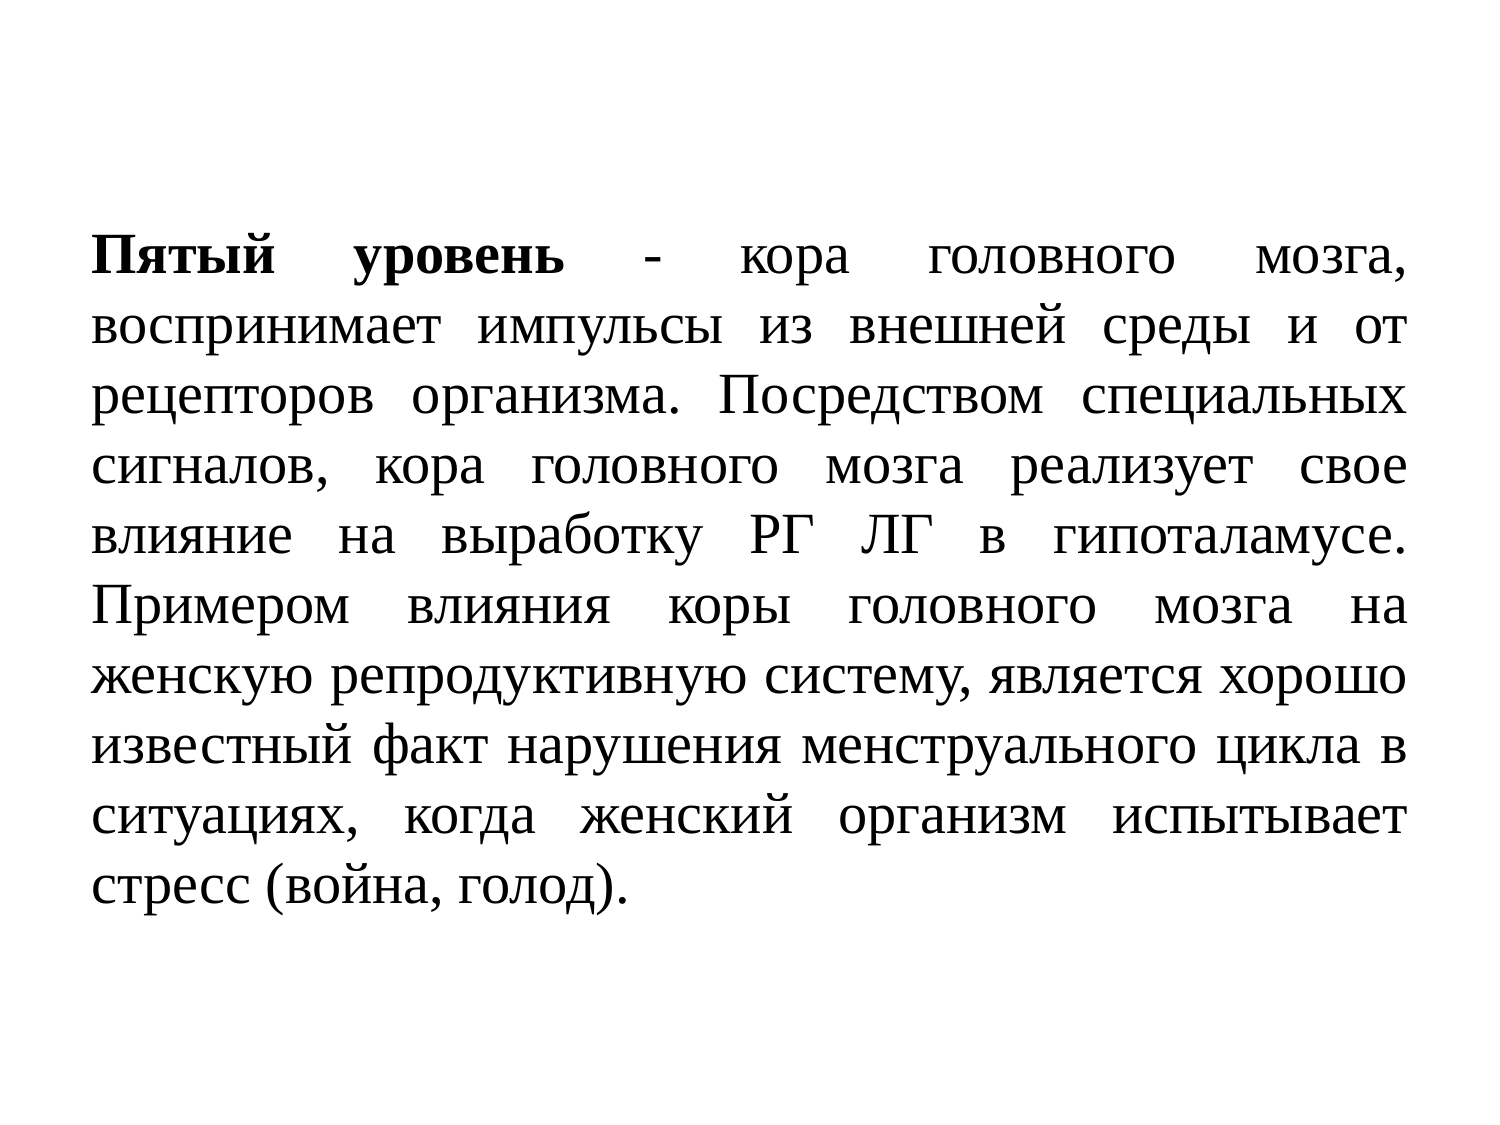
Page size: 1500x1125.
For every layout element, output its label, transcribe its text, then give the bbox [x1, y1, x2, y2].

text_box Пятый уровень - кора головного мозга, воспринимает импульсы из внешней среды и от рецепторов организма. Посредством специальных сигналов, кора головного мозга реализует свое влияние на выработку РГ ЛГ в гипоталамусе. Примером влияния коры головного мозга на женскую репродуктивную систему, является хорошо известный факт нарушения менструального цикла в ситуациях, когда женский организм испытывает стресс (война, голод). [76, 208, 1424, 923]
